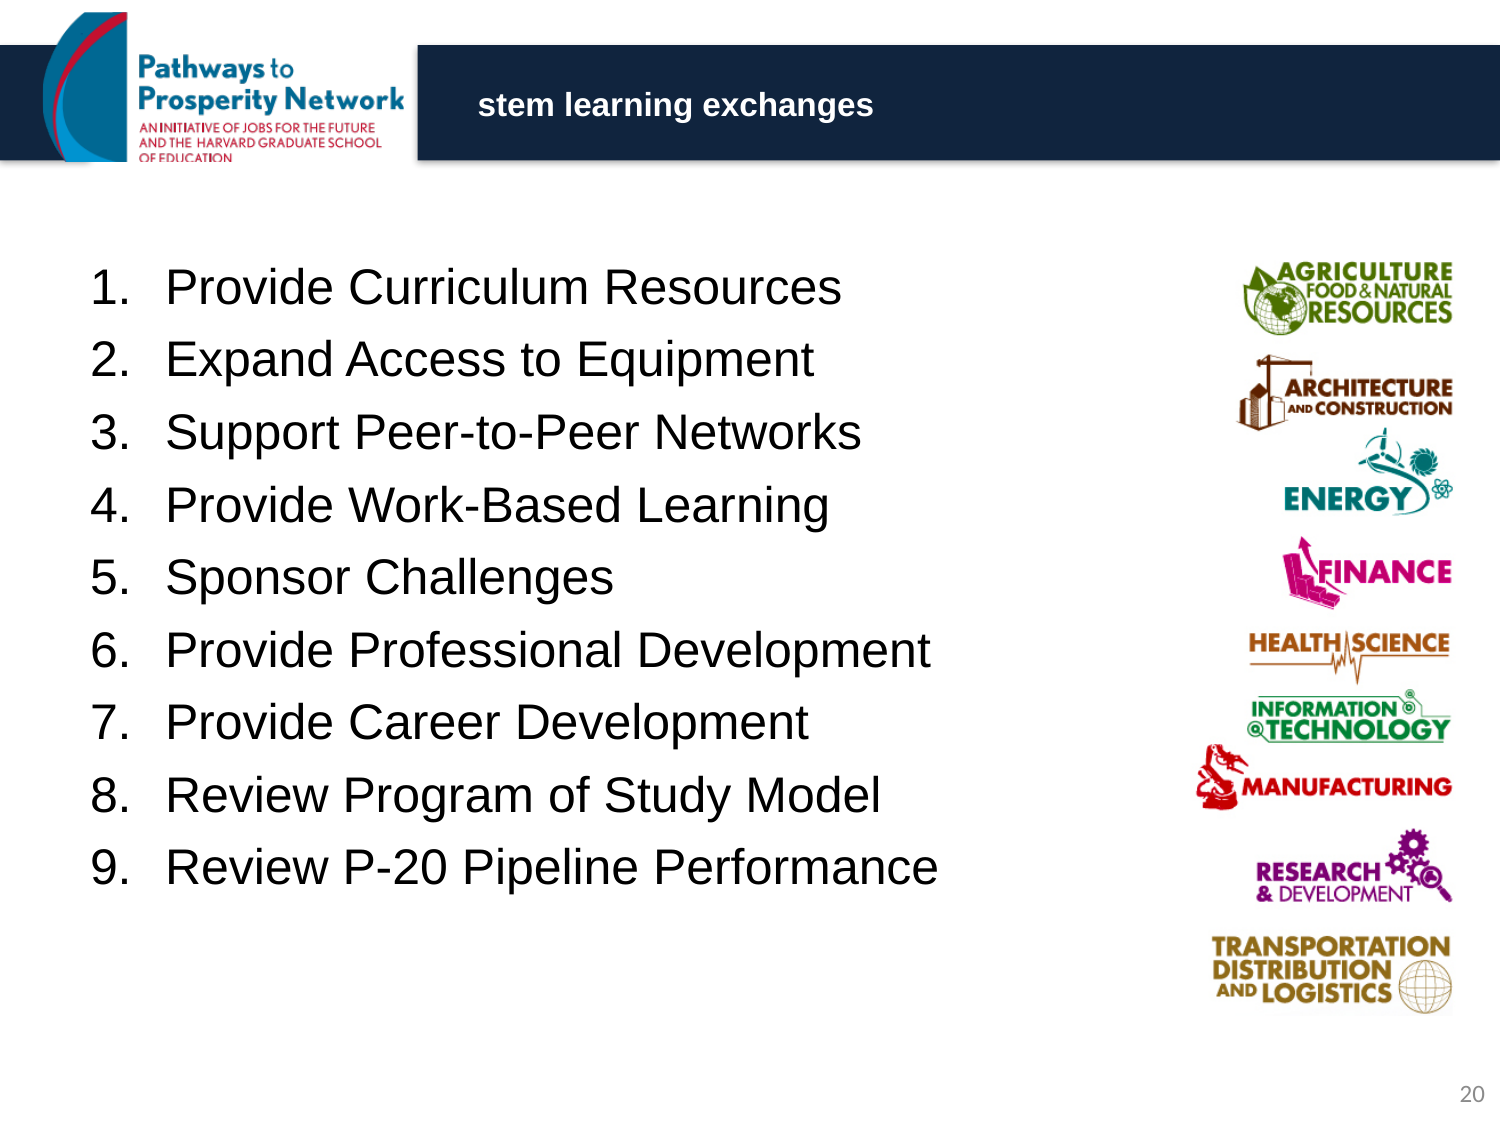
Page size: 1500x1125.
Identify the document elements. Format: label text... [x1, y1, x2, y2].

slide_number 20 [1425, 1065, 1500, 1120]
title stem learning exchanges [462, 45, 1425, 161]
picture [1187, 253, 1463, 1016]
list Provide Curriculum Resources Expand Access to Equipment Support Peer‐to‐Peer Networks Provide Work‐Based Learning Sponsor Challenges Provide Professional Development Provide Career Development Review Program of Study Model Review P‐20 Pipeline Performance [75, 246, 1425, 1016]
